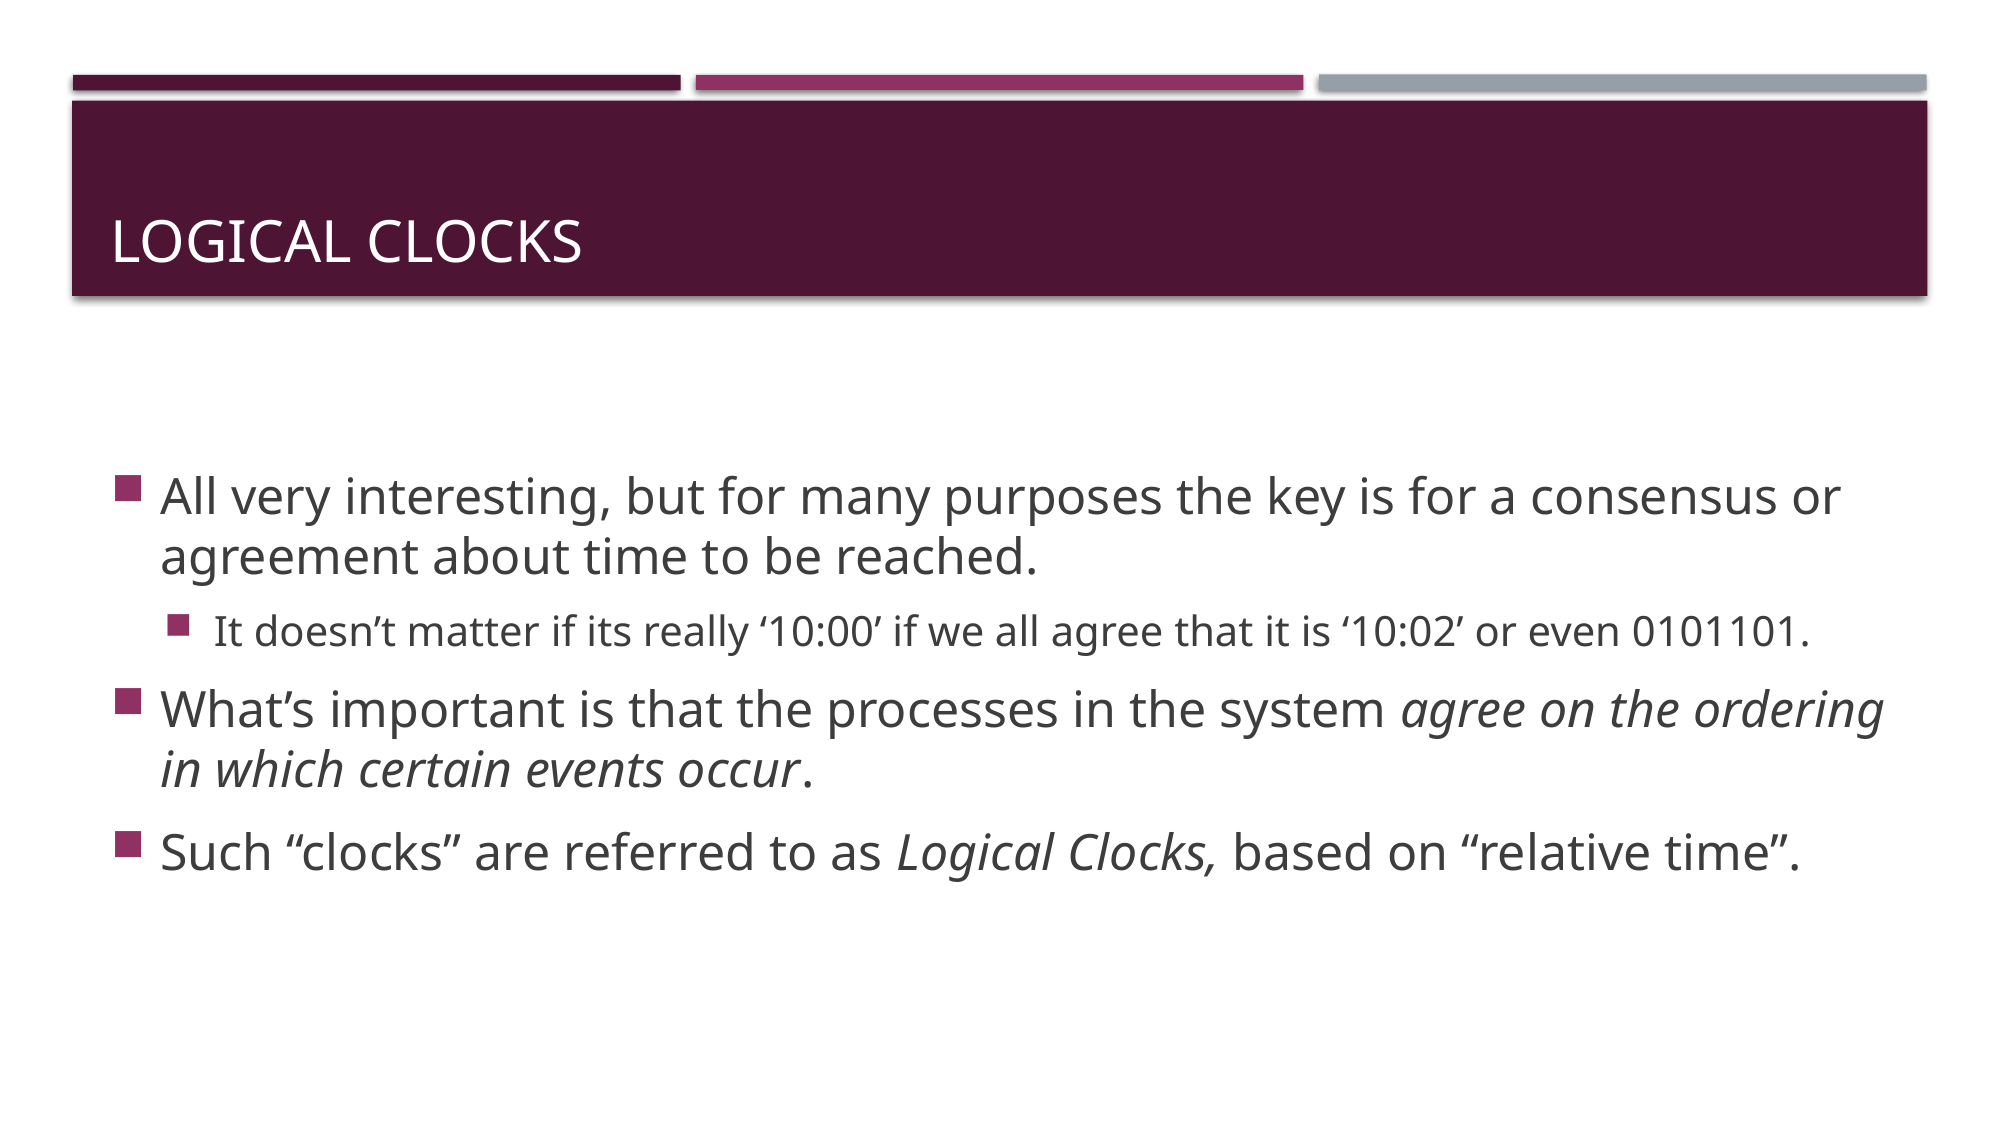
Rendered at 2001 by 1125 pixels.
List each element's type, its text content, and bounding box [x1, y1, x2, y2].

title Logical Clocks [95, 115, 1905, 282]
list All very interesting, but for many purposes the key is for a consensus or agreement about time to be reached. It doesn’t matter if its really ‘10:00’ if we all agree that it is ‘10:02’ or even 0101101. What’s important is that the processes in the system agree on the ordering in which certain events occur. Such “clocks” are referred to as Logical Clocks, based on “relative time”. [95, 383, 1905, 962]
